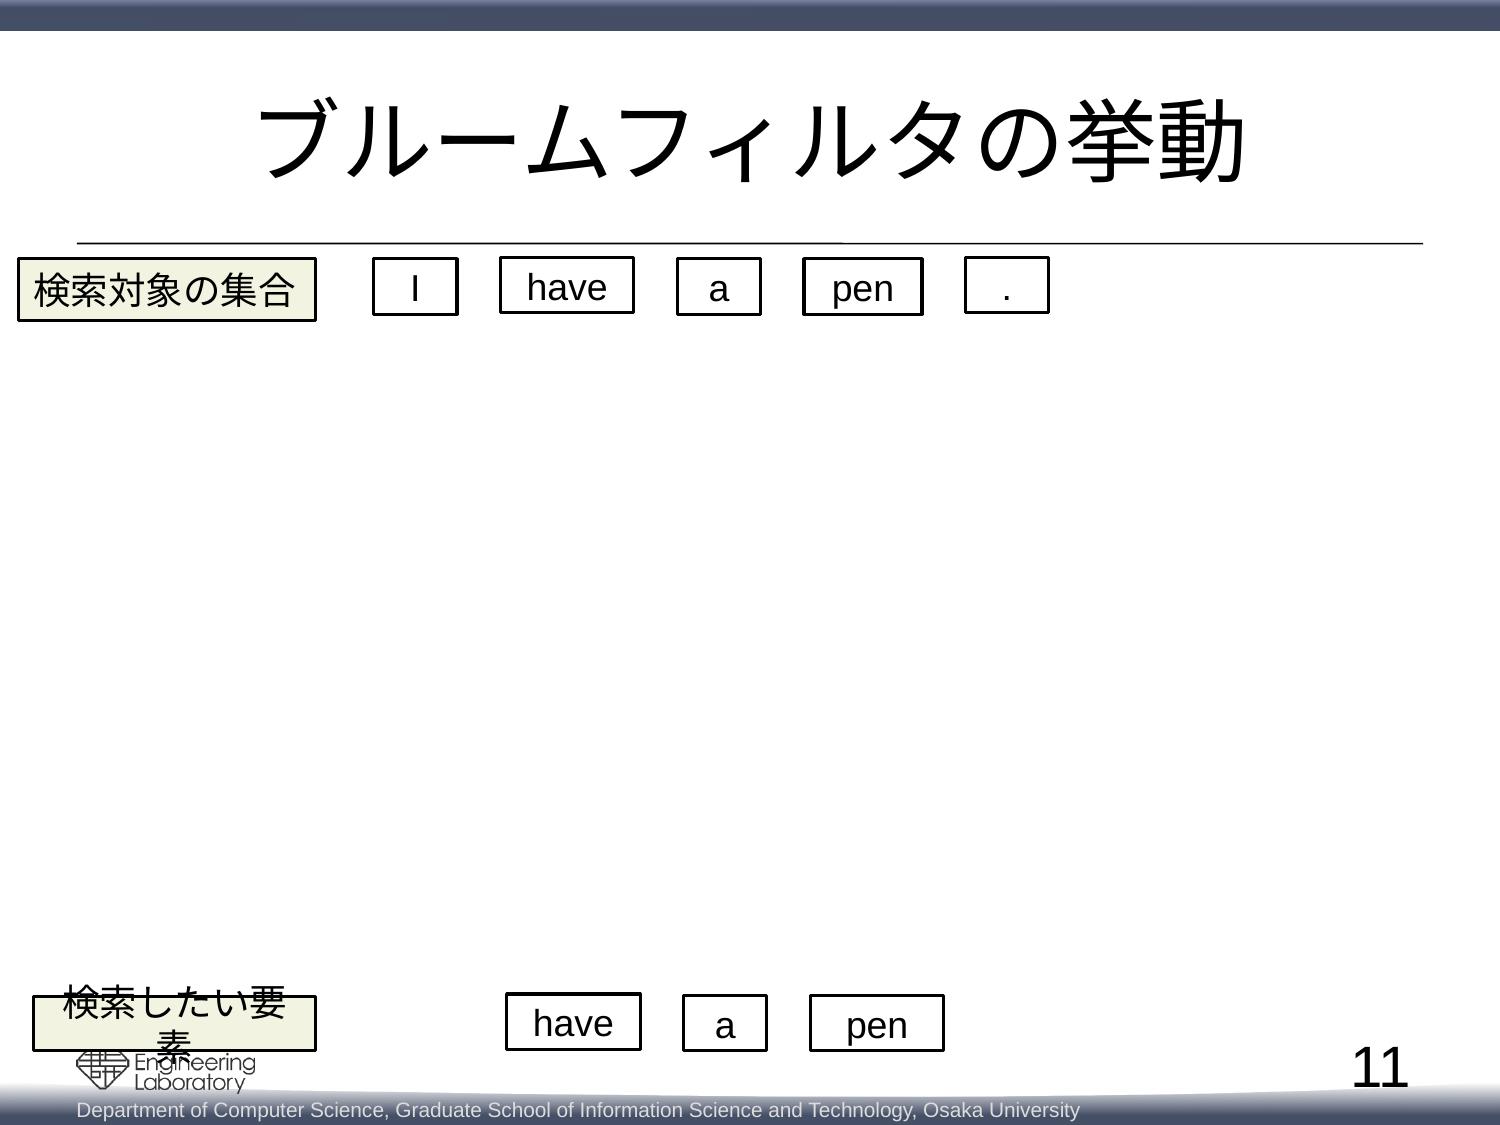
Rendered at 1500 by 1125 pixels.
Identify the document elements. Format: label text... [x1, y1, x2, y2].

text_box 検索したい要素 [32, 994, 317, 1053]
text_box pen [808, 993, 946, 1053]
title ブルームフィルタの挙動 [74, 44, 1424, 233]
picture [0, 1053, 1500, 1125]
text_box have [505, 992, 642, 1052]
text_box a [675, 256, 763, 316]
text_box . [963, 255, 1051, 315]
text_box pen [802, 256, 924, 316]
text_box 検索対象の集合 [16, 256, 317, 323]
slide_number 11 [1237, 1021, 1427, 1070]
picture [0, 0, 1500, 31]
text_box have [498, 255, 636, 315]
text_box I [371, 256, 459, 316]
text_box a [681, 993, 769, 1053]
